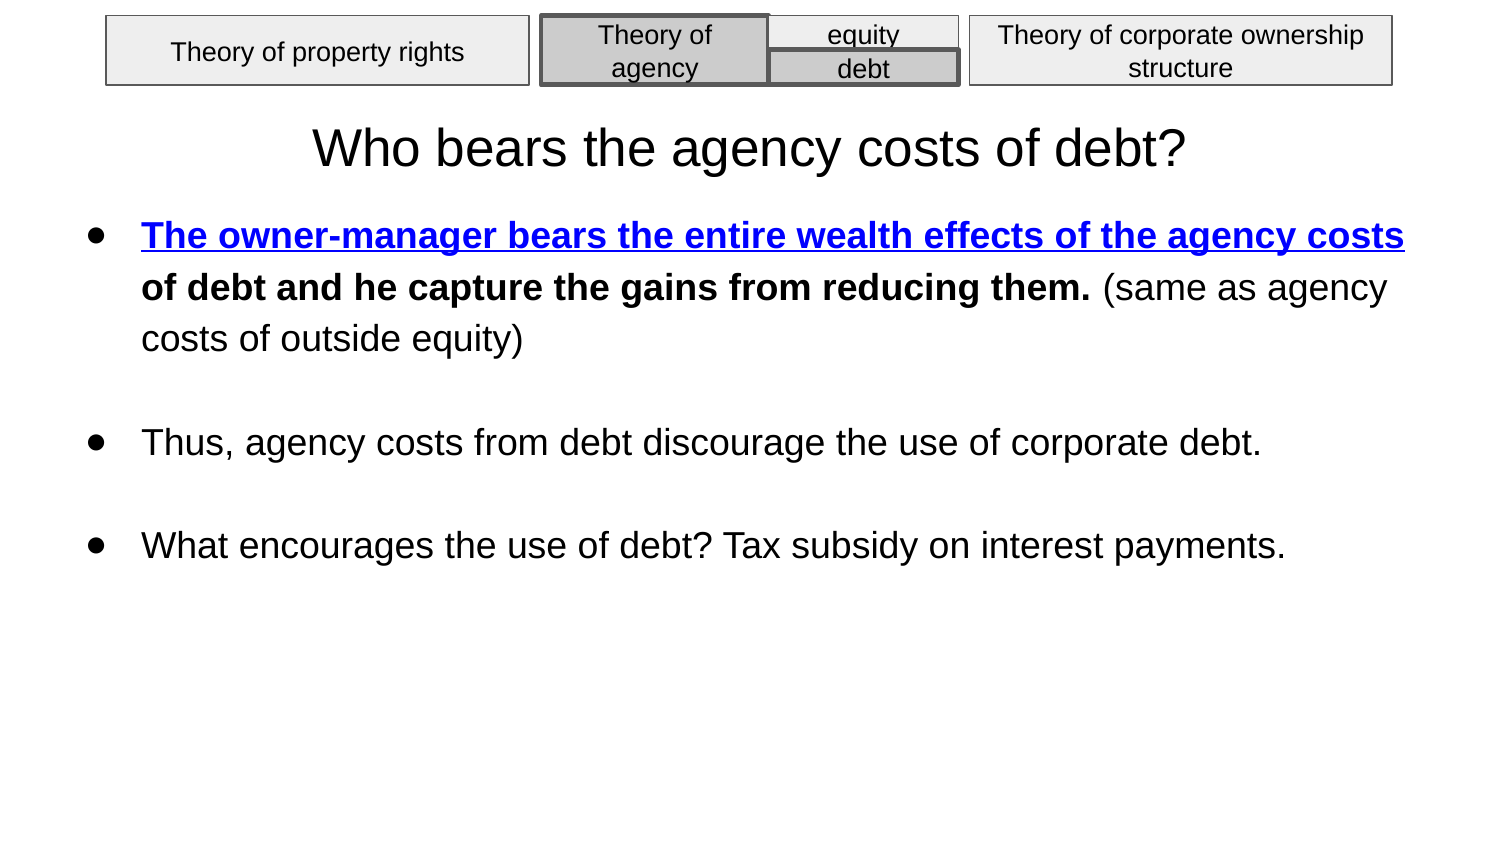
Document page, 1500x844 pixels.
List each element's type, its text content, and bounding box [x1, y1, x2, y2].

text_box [105, 15, 1393, 86]
title Who bears the agency costs of debt? [0, 98, 1500, 192]
list The owner-manager bears the entire wealth effects of the agency costs of debt and he capture the gains from reducing them. (same as agency costs of outside equity) Thus, agency costs from debt discourage the use of corporate debt. What encourages the use of debt? Tax subsidy on interest payments. [51, 189, 1449, 750]
